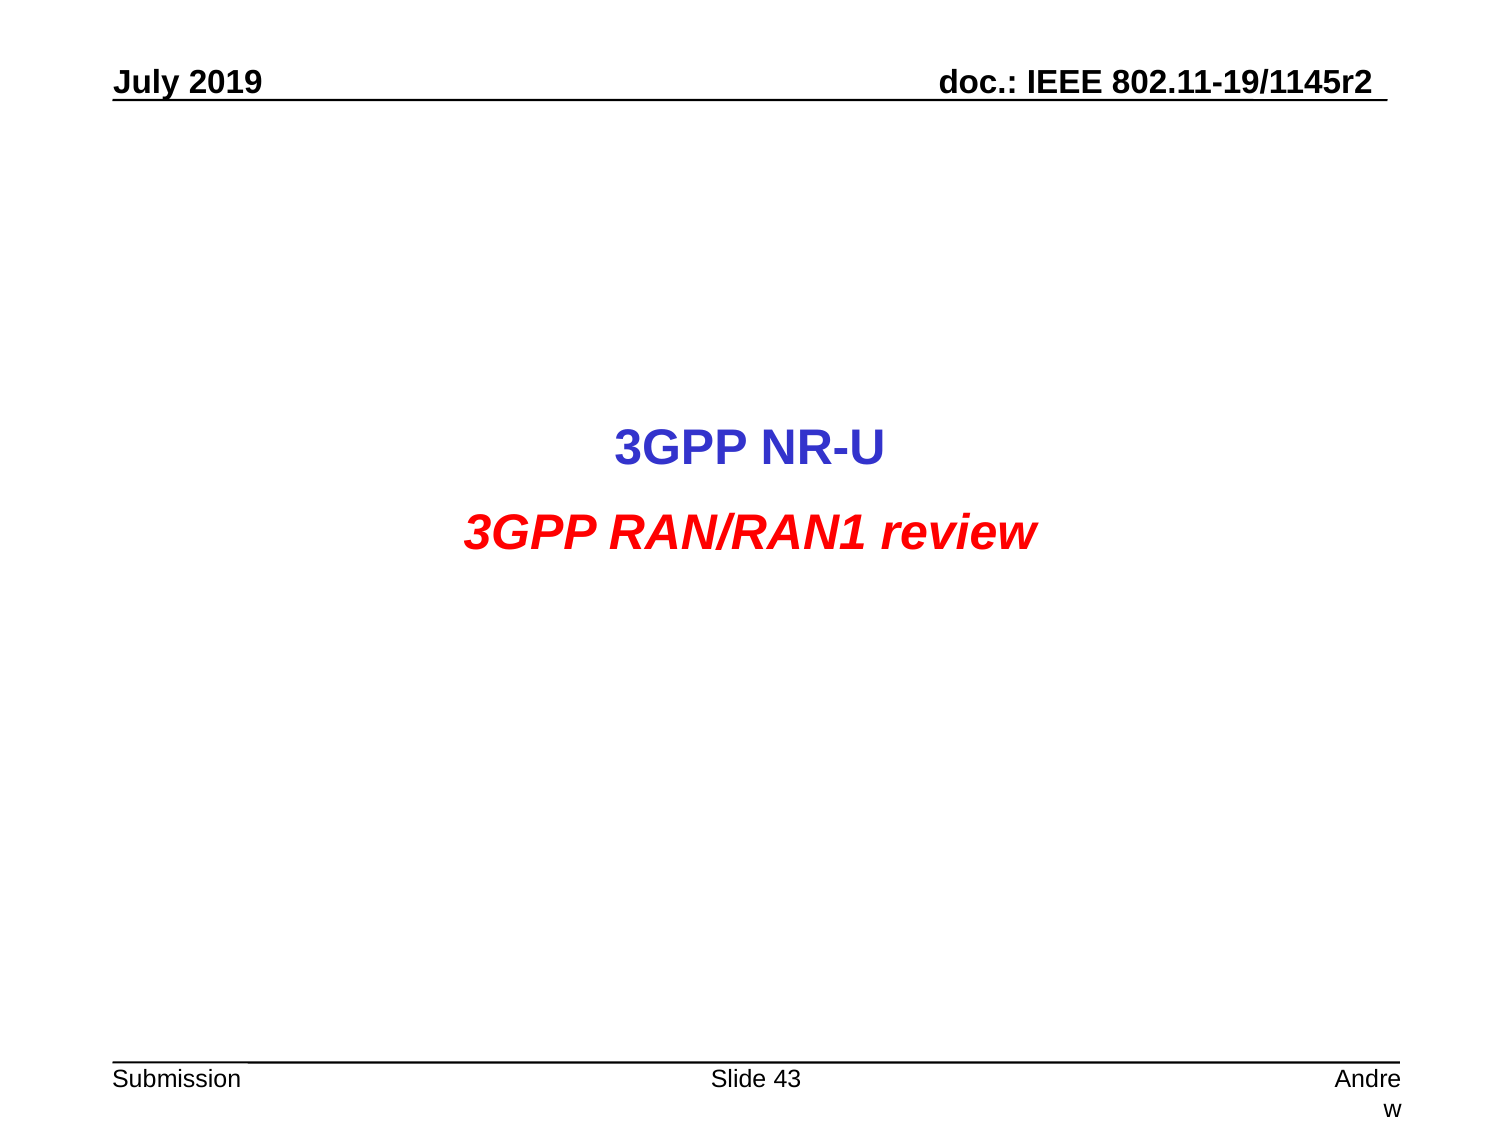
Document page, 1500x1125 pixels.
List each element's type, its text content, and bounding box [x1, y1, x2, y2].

slide_number Slide 43 [709, 1061, 803, 1093]
list 3GPP NR-U 3GPP RAN/RAN1 review [112, 324, 1388, 650]
footer Andrew Myles, Cisco [1320, 1061, 1402, 1093]
